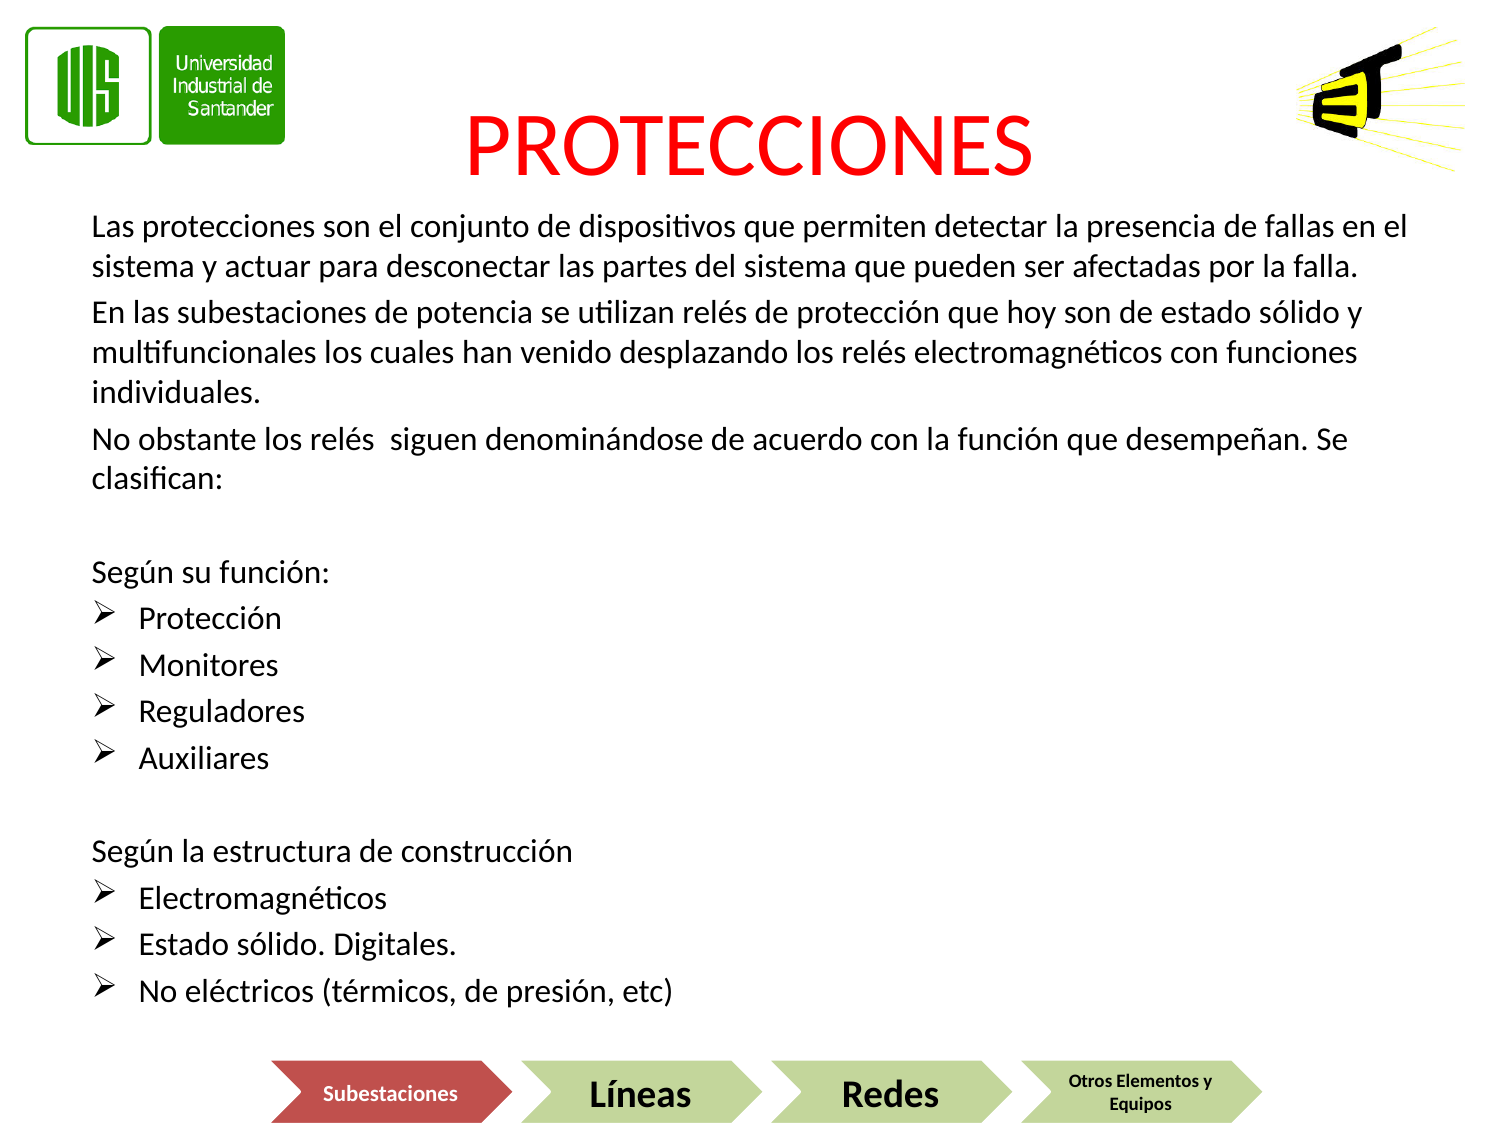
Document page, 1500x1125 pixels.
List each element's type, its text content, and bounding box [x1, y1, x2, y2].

picture [1290, 27, 1465, 172]
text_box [265, 1058, 1266, 1125]
title PROTECCIONES [75, 45, 1425, 233]
picture [25, 26, 285, 145]
list Las protecciones son el conjunto de dispositivos que permiten detectar la presencia de fallas en el sistema y actuar para desconectar las partes del sistema que pueden ser afectadas por la falla. En las subestaciones de potencia se utilizan relés de protección que hoy son de estado sólido y multifuncionales los cuales han venido desplazando los relés electromagnéticos con funciones individuales. No obstante los relés siguen denominándose de acuerdo con la función que desempeñan. Se clasifican: Según su función: Protección Monitores Reguladores Auxiliares Según la estructura de construcción Electromagnéticos Estado sólido. Digitales. No eléctricos (térmicos, de presión, etc) [76, 196, 1427, 1024]
